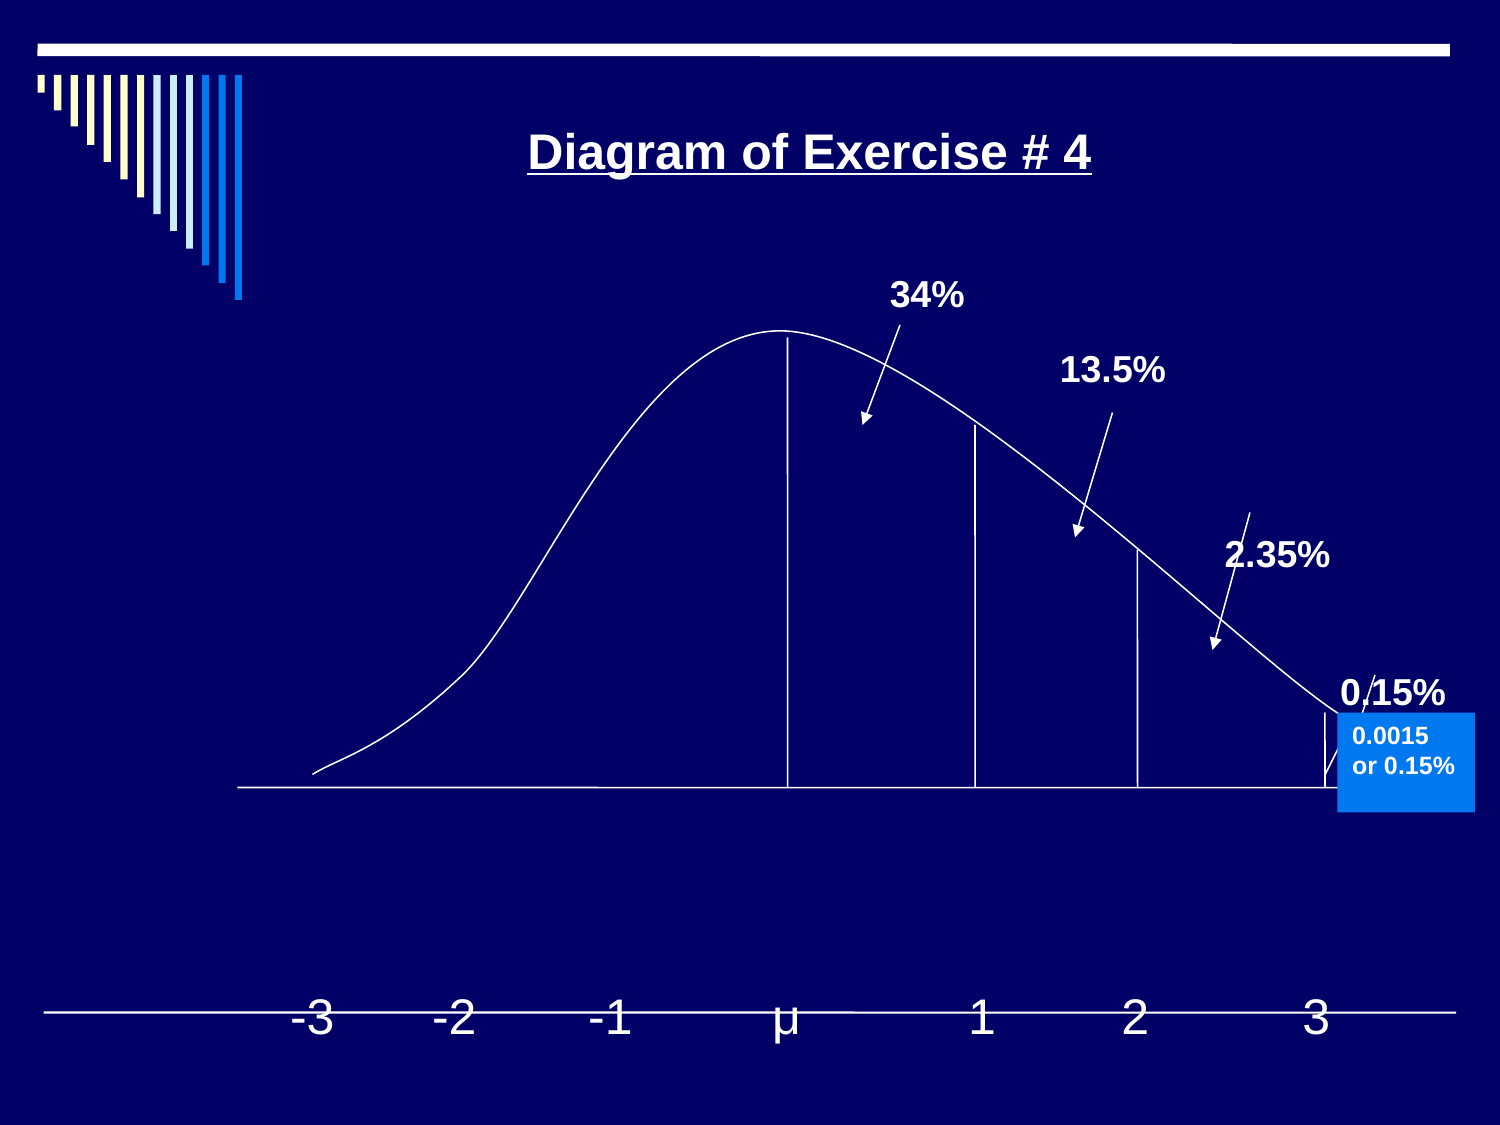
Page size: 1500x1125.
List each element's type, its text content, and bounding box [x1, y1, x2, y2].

title [274, 74, 1426, 288]
text_box [312, 330, 1337, 775]
text_box 34% [875, 262, 1050, 323]
text_box [1072, 412, 1113, 538]
list 13.5% 2.35% 0.15% -3 -2 -1 μ 1 2 3 [274, 324, 1476, 1001]
text_box 0.0015 or 0.15% [1337, 712, 1475, 813]
text_box [1209, 512, 1251, 650]
text_box Diagram of Exercise # 4 [512, 112, 1107, 188]
text_box [861, 324, 901, 425]
